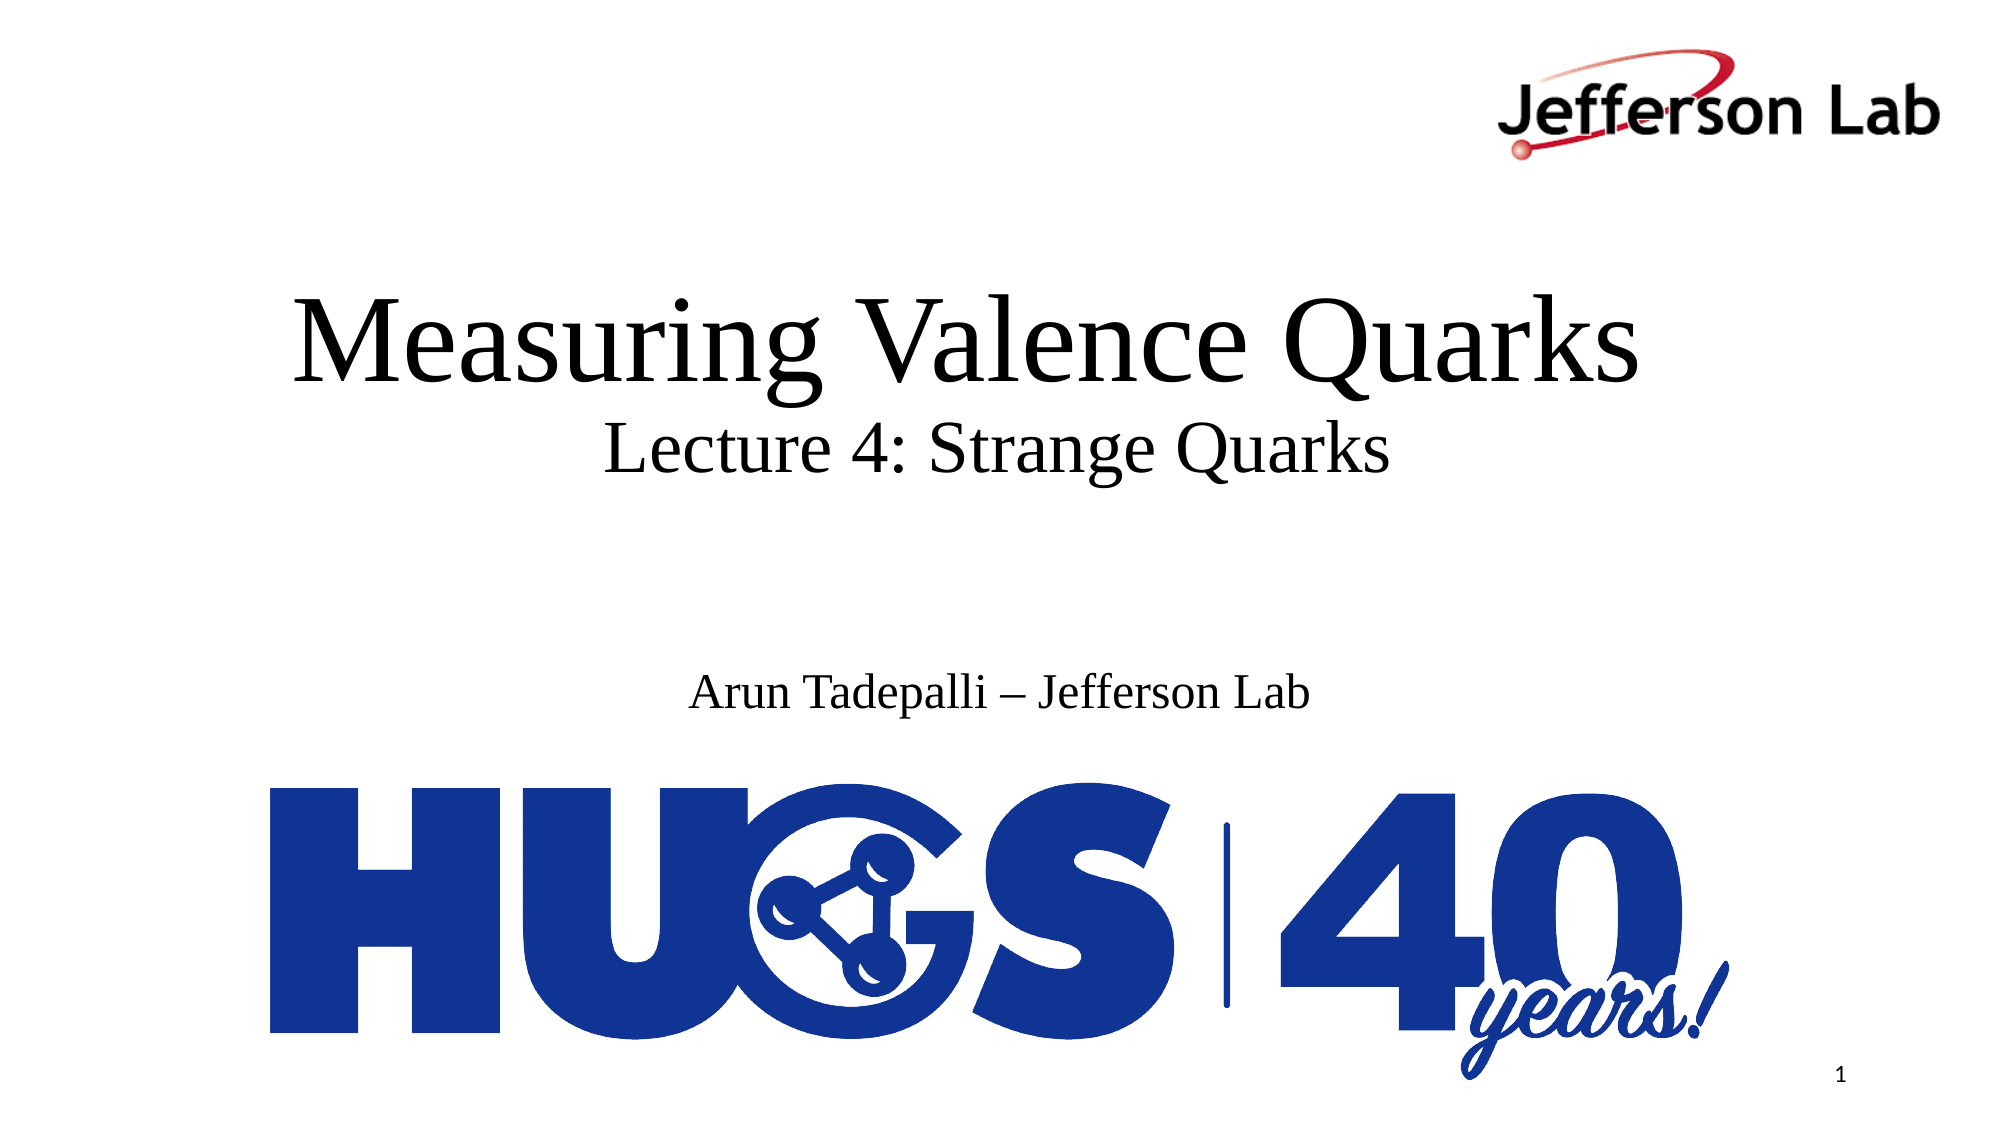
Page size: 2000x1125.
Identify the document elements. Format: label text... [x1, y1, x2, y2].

picture [193, 703, 1806, 1116]
slide_number 1 [1806, 1042, 1862, 1103]
picture [1469, 32, 1962, 185]
title Measuring Valence Quarks Lecture 4: Strange Quarks [134, 195, 1862, 587]
subtitle Arun Tadepalli – Jefferson Lab [249, 658, 1750, 703]
